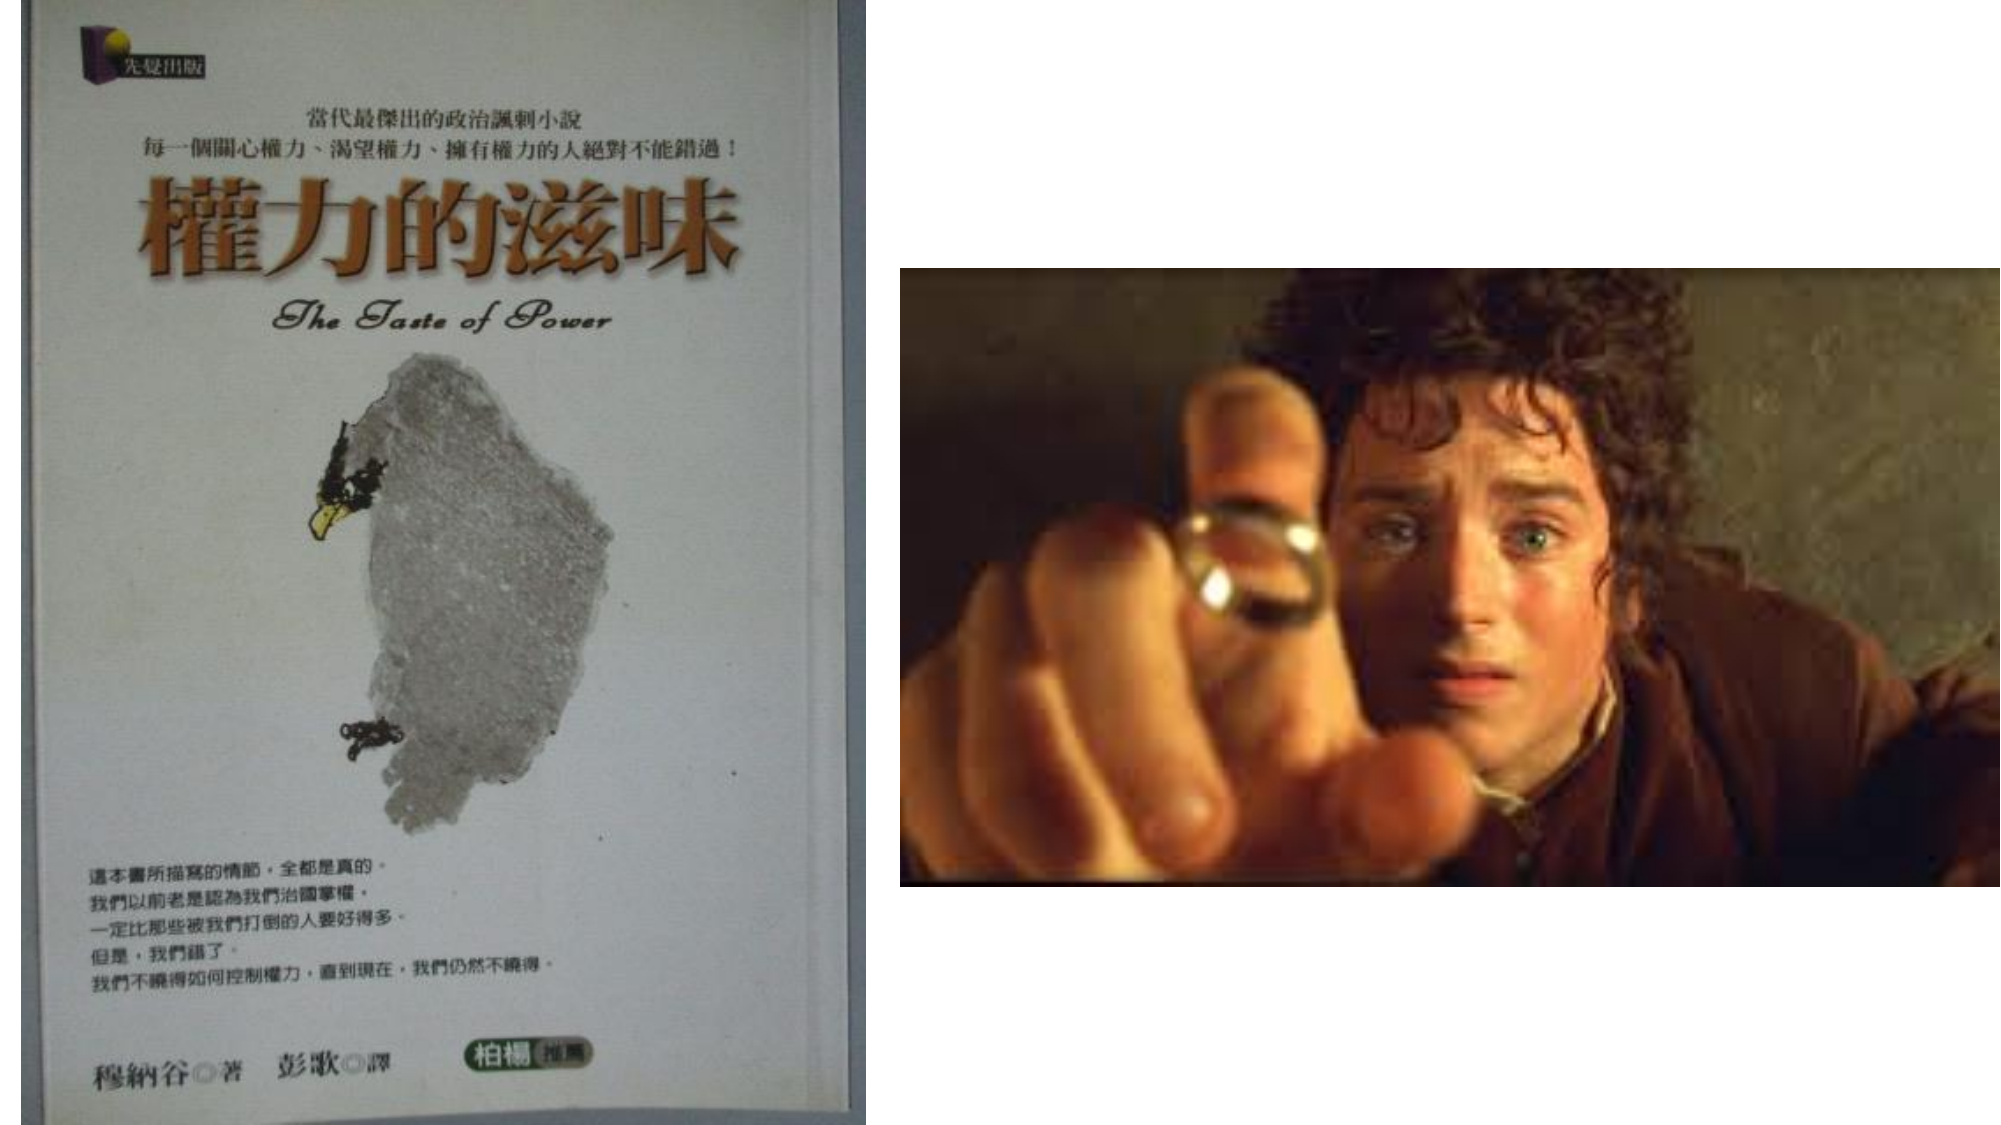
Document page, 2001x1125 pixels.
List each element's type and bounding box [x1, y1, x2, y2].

picture [899, 268, 2000, 887]
picture [21, 0, 866, 1125]
